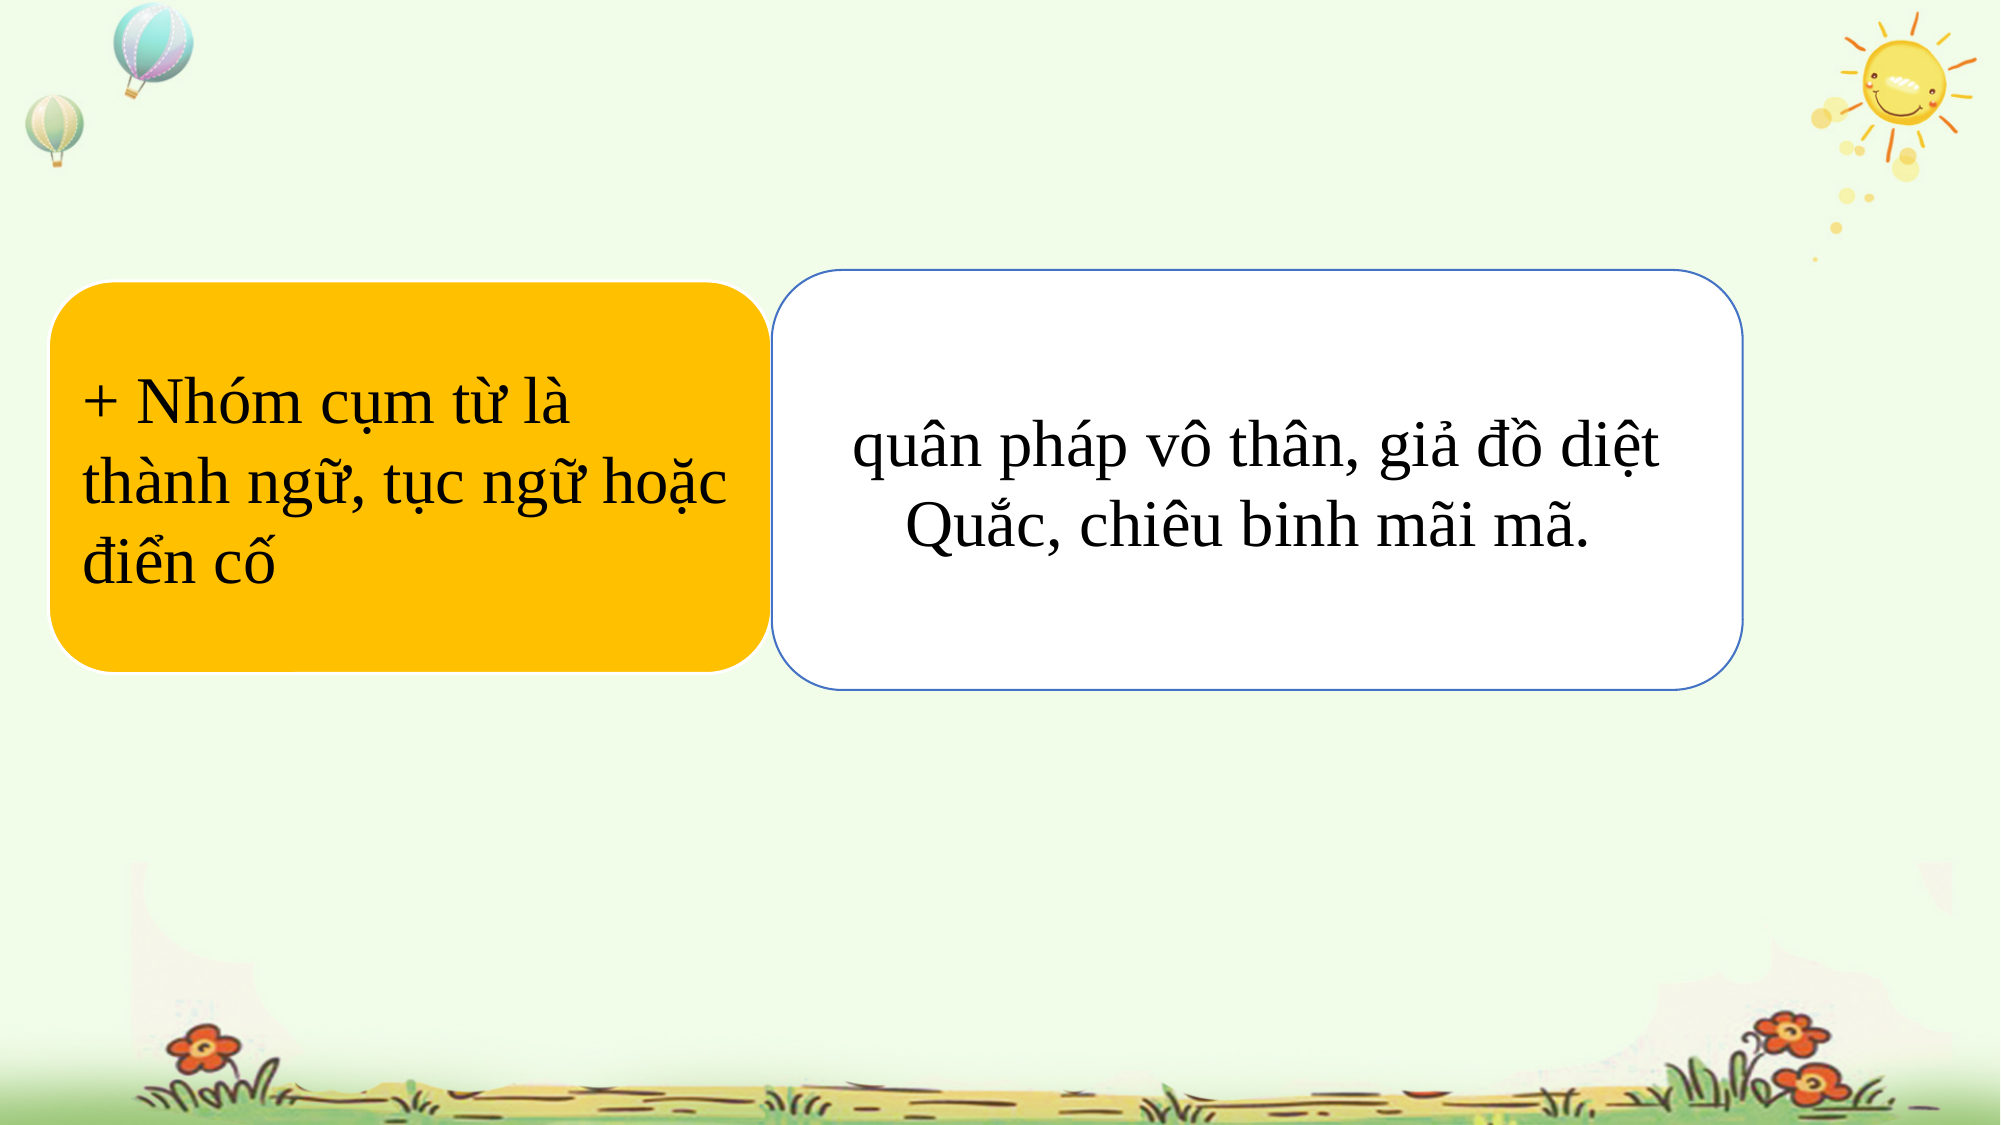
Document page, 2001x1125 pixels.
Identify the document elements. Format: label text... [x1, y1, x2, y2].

text_box quân pháp vô thân, giả đồ diệt Quắc, chiêu binh mãi mã. [770, 268, 1744, 691]
picture [0, 0, 2001, 1125]
text_box + Nhóm cụm từ là thành ngữ, tục ngữ hoặc điển cố [46, 279, 771, 676]
